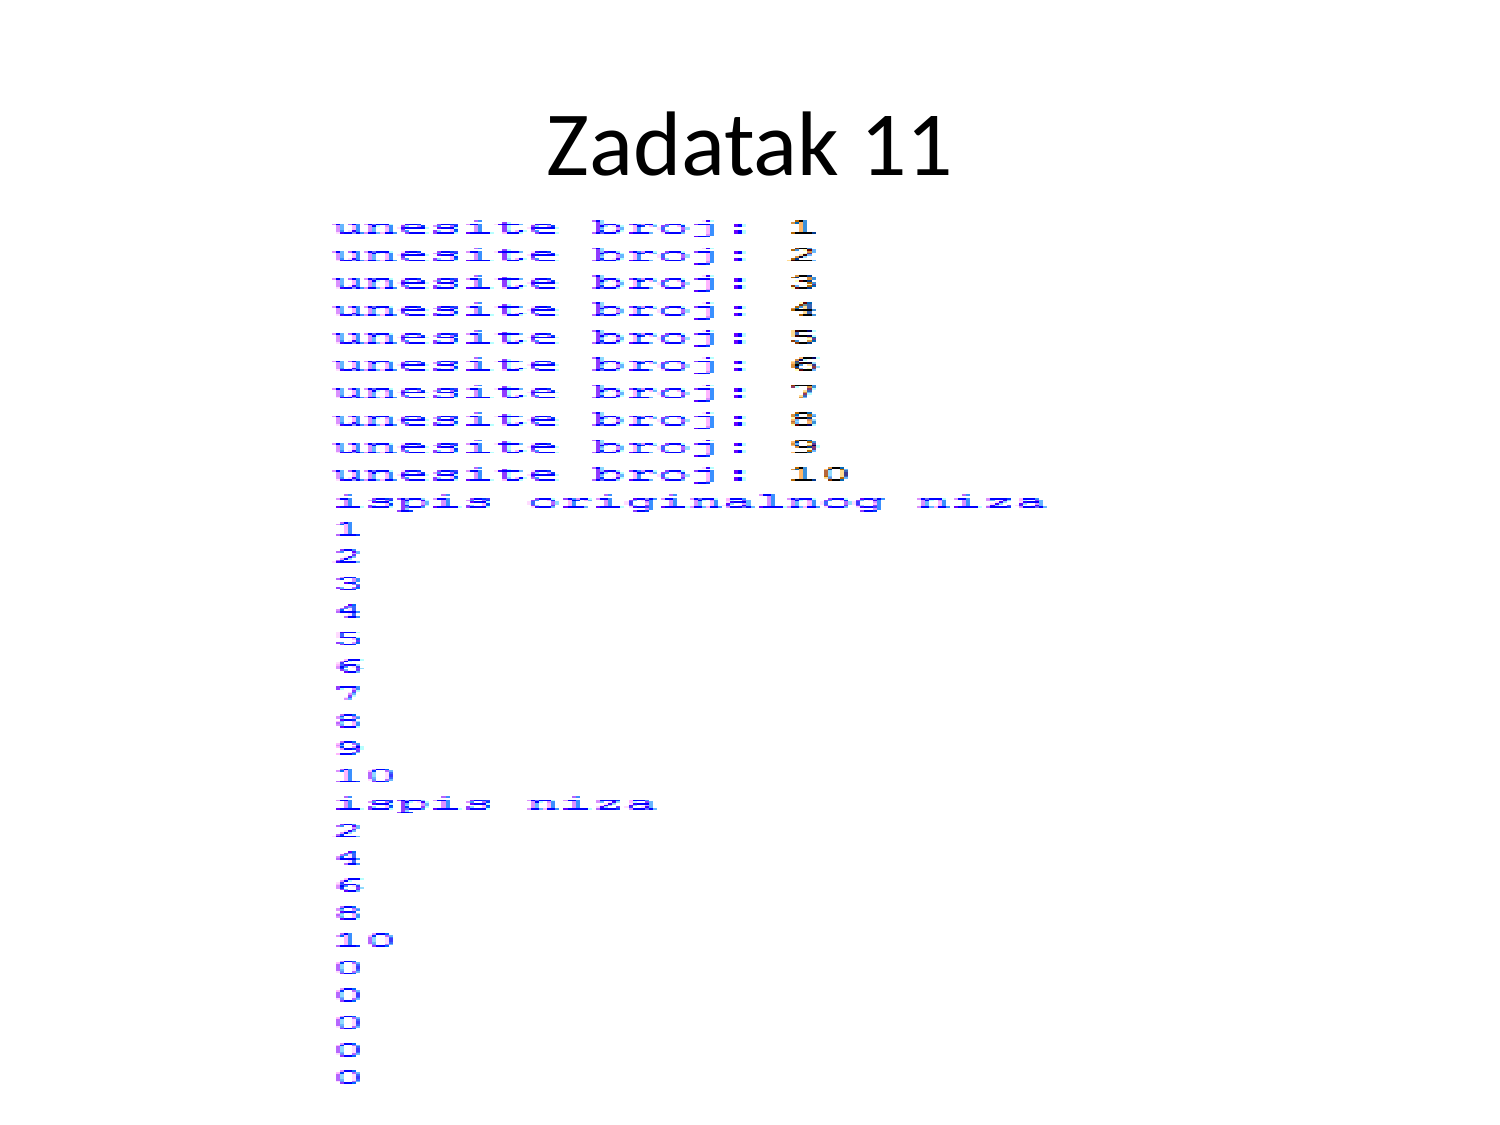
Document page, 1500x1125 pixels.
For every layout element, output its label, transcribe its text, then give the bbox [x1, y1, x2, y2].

picture [324, 212, 1113, 1088]
title Zadatak 11 [75, 45, 1425, 233]
